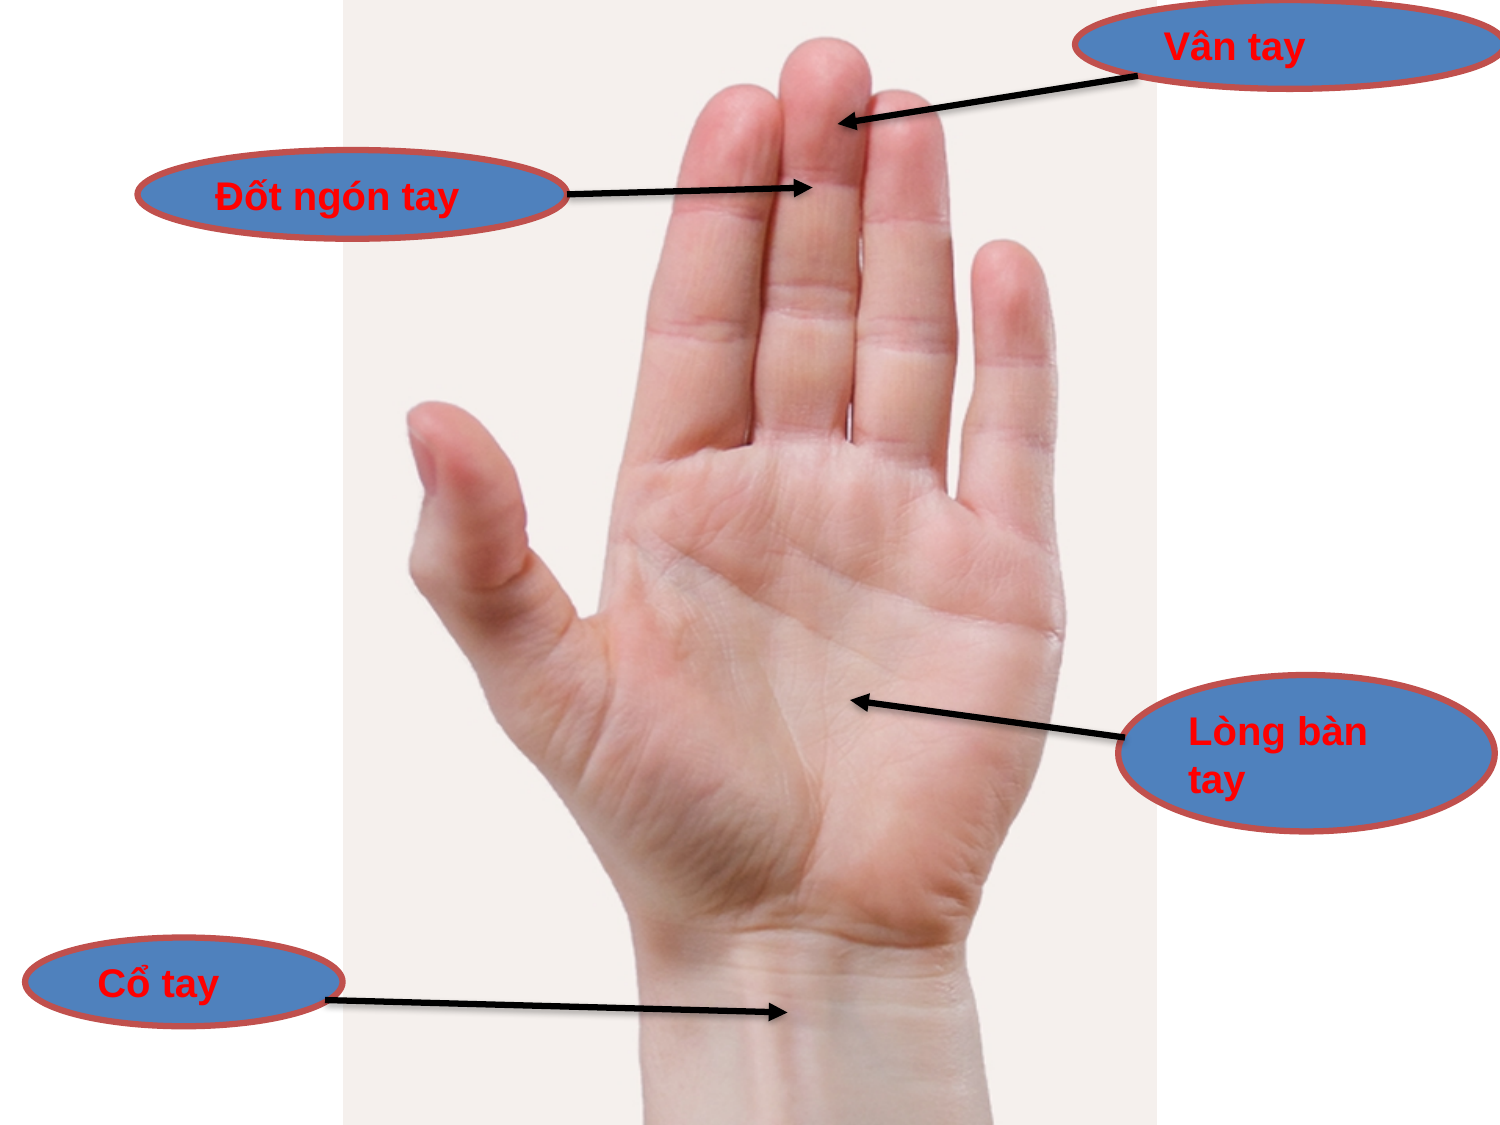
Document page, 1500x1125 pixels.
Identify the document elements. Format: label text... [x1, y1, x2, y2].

text_box Vân tay [1160, 0, 1500, 89]
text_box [324, 999, 788, 1013]
text_box Lòng bàn tay [1160, 675, 1495, 832]
picture [343, 0, 1157, 1125]
text_box Cổ tay [25, 937, 338, 1027]
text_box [566, 187, 813, 195]
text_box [849, 699, 1126, 738]
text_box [837, 76, 1139, 125]
text_box Đốt ngón tay [137, 150, 338, 239]
